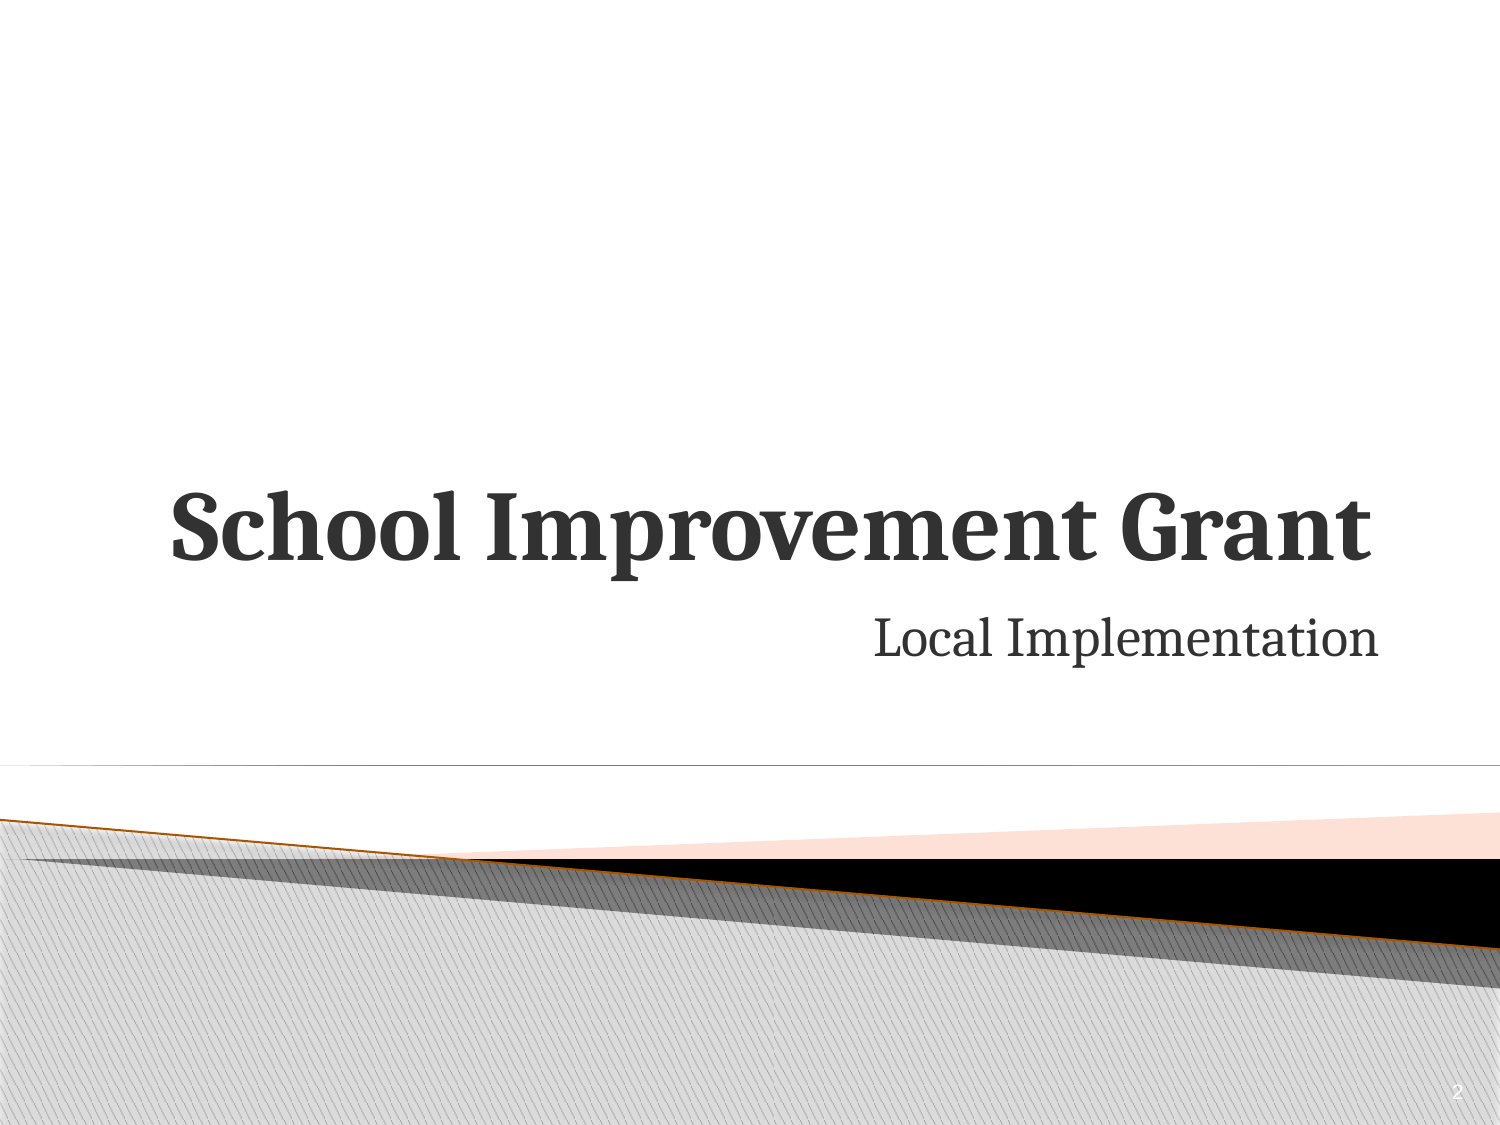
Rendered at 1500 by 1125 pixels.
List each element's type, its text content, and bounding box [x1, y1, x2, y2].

subtitle Local Implementation [112, 592, 1388, 790]
slide_number 2 [1418, 1051, 1479, 1112]
title School Improvement Grant [112, 287, 1388, 588]
picture [5, 859, 1500, 989]
